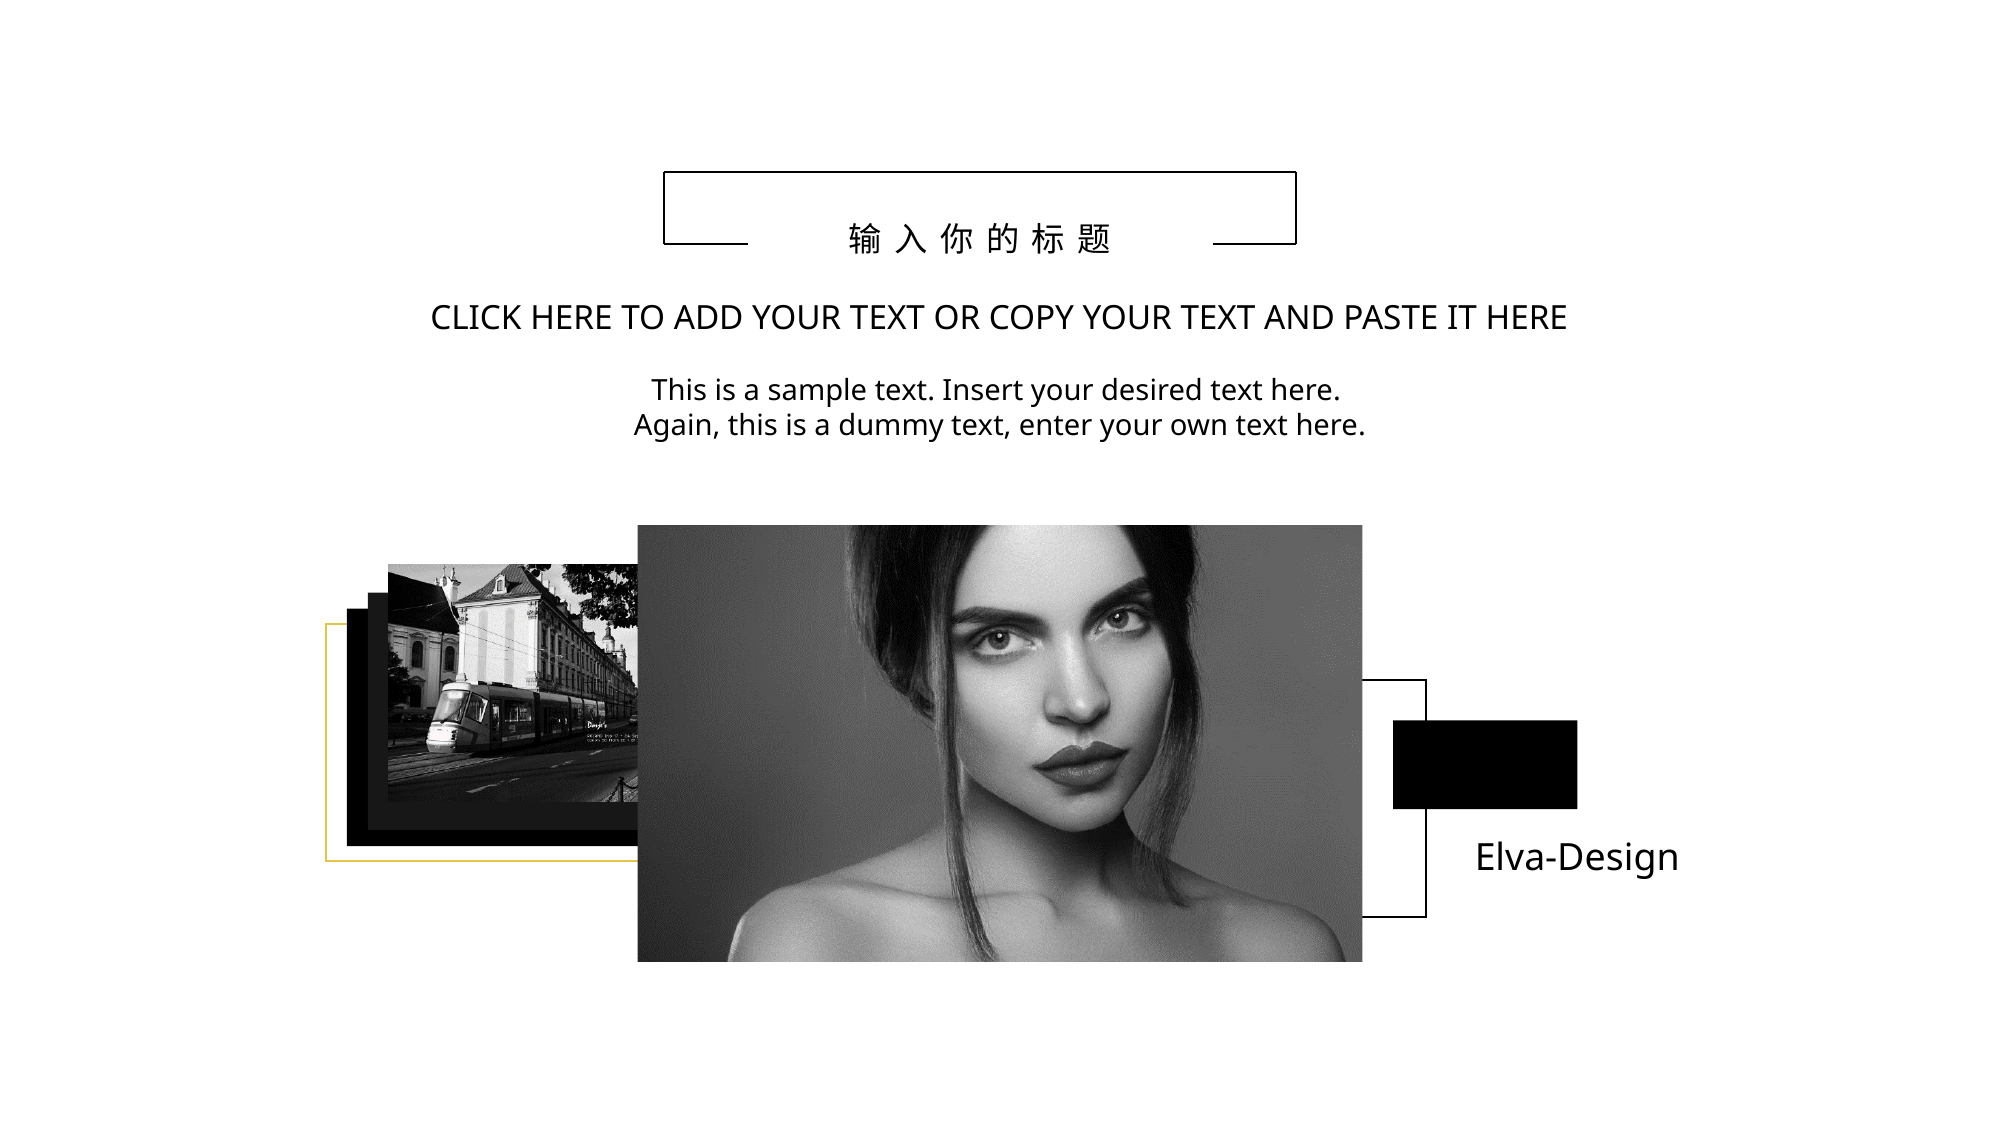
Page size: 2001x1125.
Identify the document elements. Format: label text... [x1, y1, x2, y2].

text_box [1363, 679, 1427, 918]
text_box CLICK HERE TO ADD YOUR TEXT OR COPY YOUR TEXT AND PASTE IT HERE [228, 288, 1772, 344]
text_box [1392, 719, 1578, 810]
text_box 输入你的标题 [709, 244, 1251, 265]
picture [388, 525, 1363, 962]
text_box Elva-Design [1422, 825, 1733, 886]
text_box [664, 171, 1296, 244]
text_box [367, 591, 637, 831]
text_box This is a sample text. Insert your desired text here. Again, this is a dummy text, enter your own text here. [479, 363, 1521, 449]
text_box [346, 608, 637, 847]
text_box [325, 623, 637, 862]
